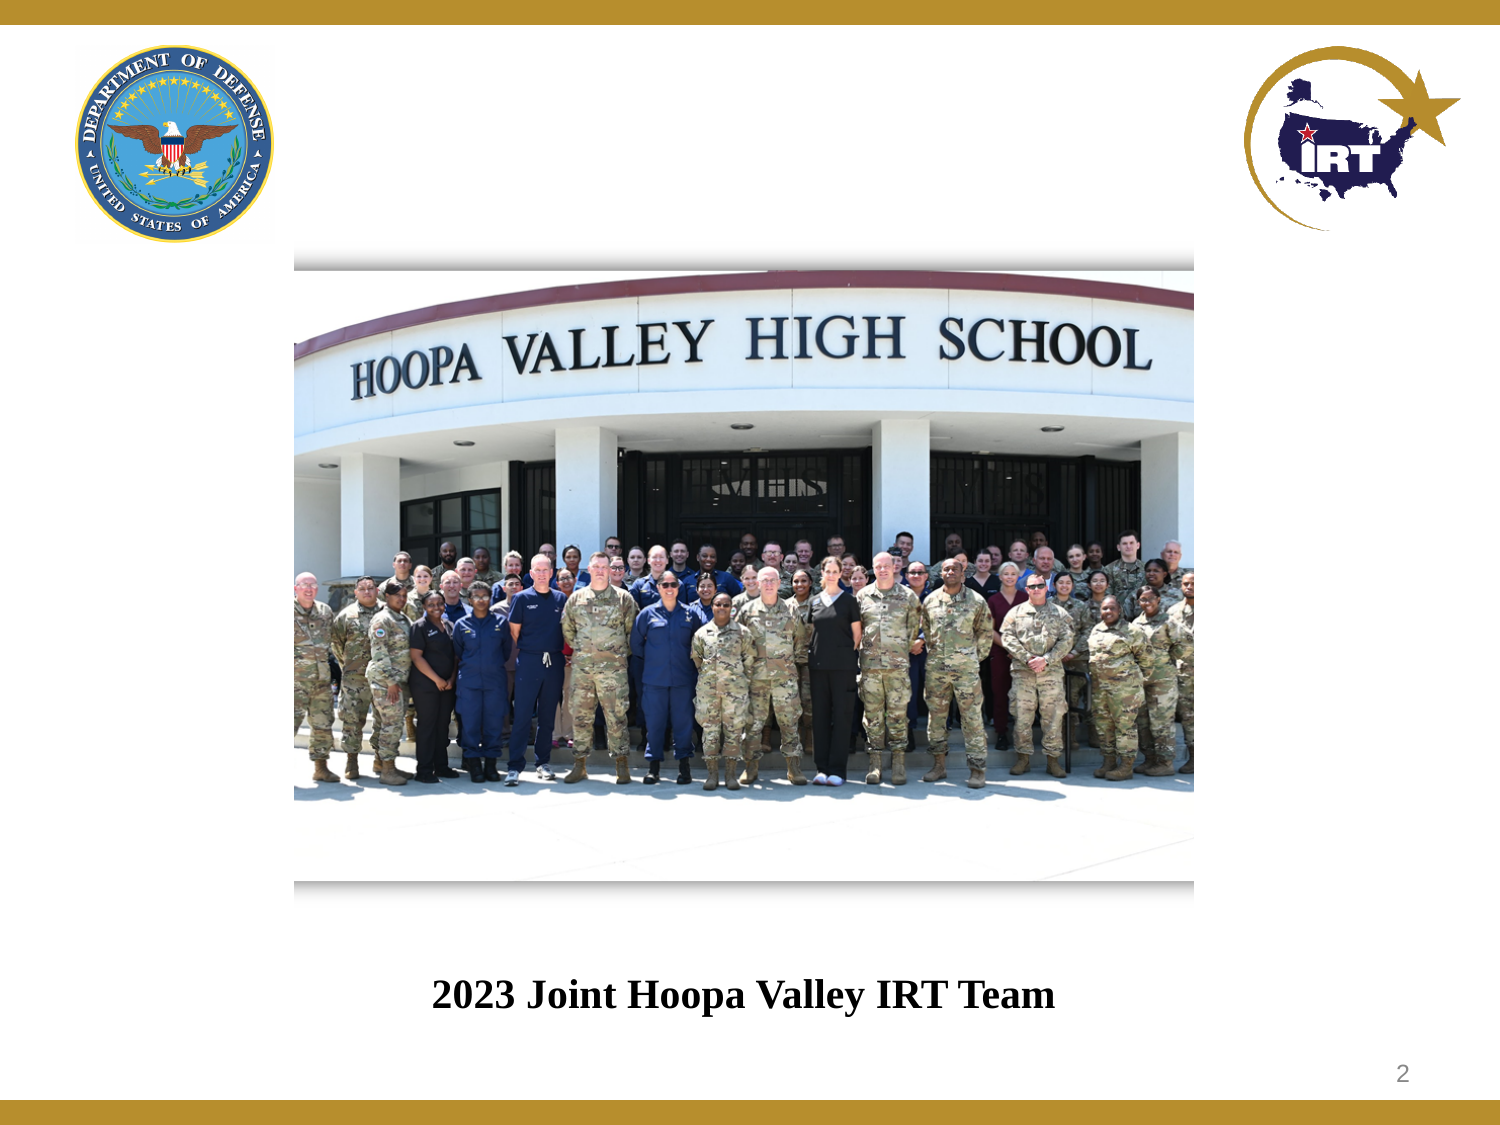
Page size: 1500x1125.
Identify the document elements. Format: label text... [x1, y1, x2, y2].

picture [1244, 46, 1461, 231]
picture [75, 45, 275, 244]
slide_number 2 [1074, 1042, 1425, 1103]
picture [293, 237, 1195, 914]
title 2023 Joint Hoopa Valley IRT Team [294, 931, 1194, 1025]
